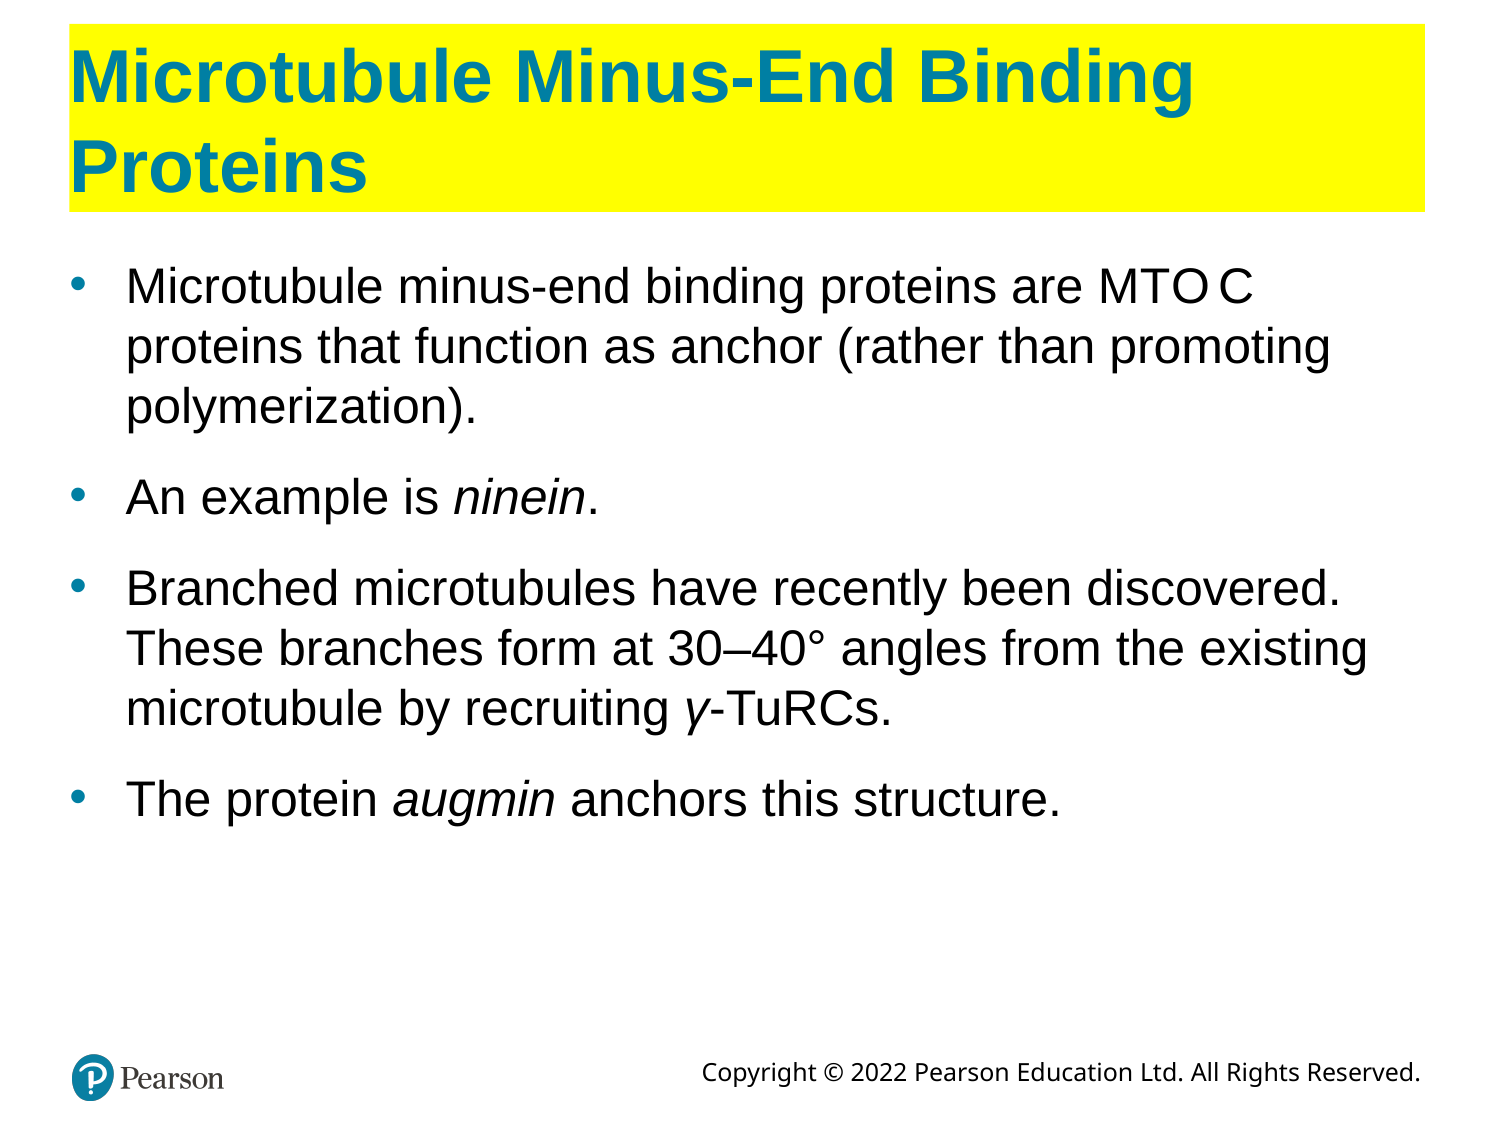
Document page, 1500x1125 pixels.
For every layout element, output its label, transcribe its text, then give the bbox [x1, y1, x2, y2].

picture [80, 1063, 106, 1088]
picture [72, 1054, 88, 1070]
picture [98, 1054, 224, 1101]
title Microtubule Minus-End Binding Proteins [69, 23, 1425, 212]
list Microtubule minus-end binding proteins are M T O C proteins that function as anchor (rather than promoting polymerization). An example is ninein. Branched microtubules have recently been discovered. These branches form at 30–40° angles from the existing microtubule by recruiting γ-TuRCs. The protein augmin anchors this structure. [69, 253, 1425, 891]
picture [72, 1087, 83, 1101]
